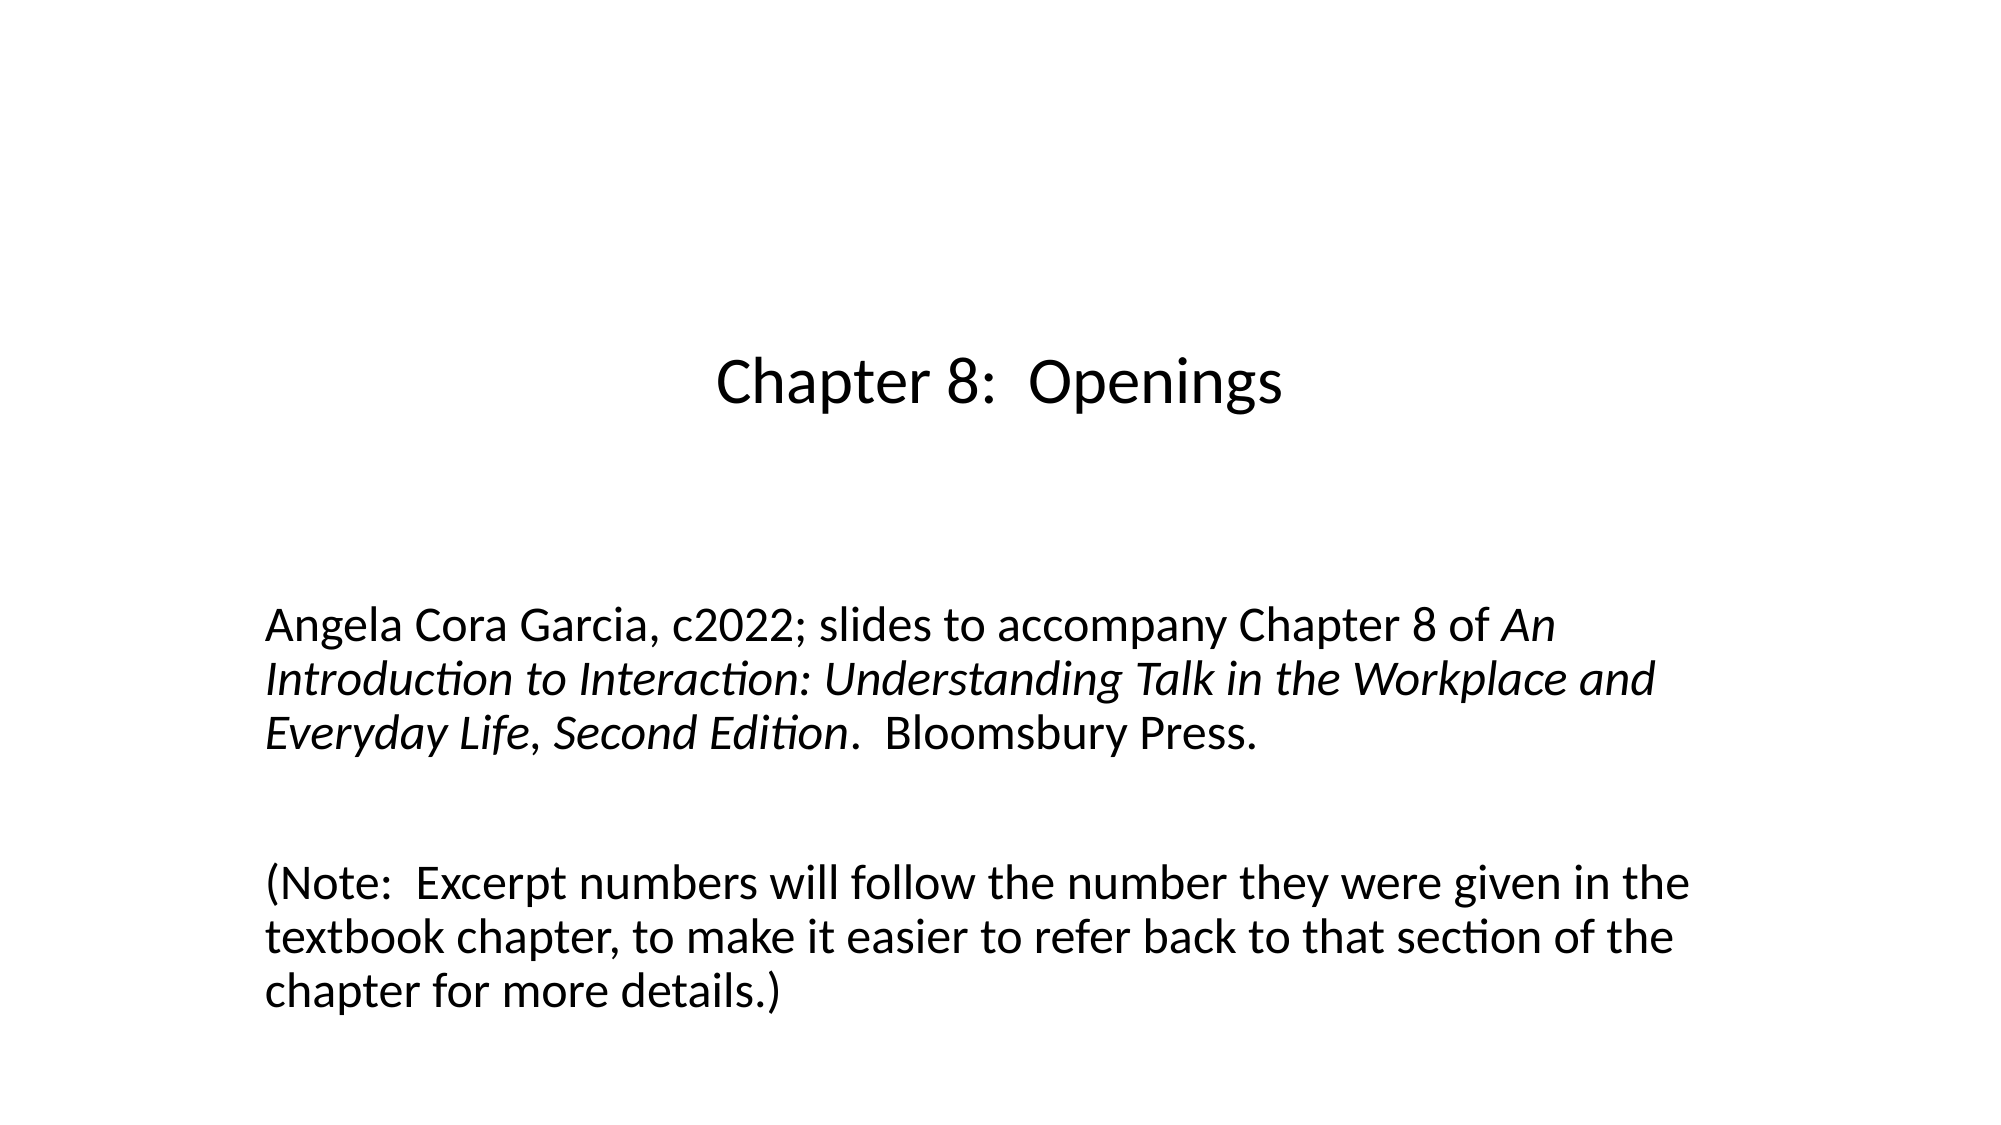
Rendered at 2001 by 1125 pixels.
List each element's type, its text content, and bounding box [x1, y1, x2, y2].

title Chapter 8: Openings [249, 184, 1750, 576]
subtitle Angela Cora Garcia, c2022; slides to accompany Chapter 8 of An Introduction to Interaction: Understanding Talk in the Workplace and Everyday Life, Second Edition. Bloomsbury Press. (Note: Excerpt numbers will follow the number they were given in the textbook chapter, to make it easier to refer back to that section of the chapter for more details.) [249, 590, 1750, 1069]
